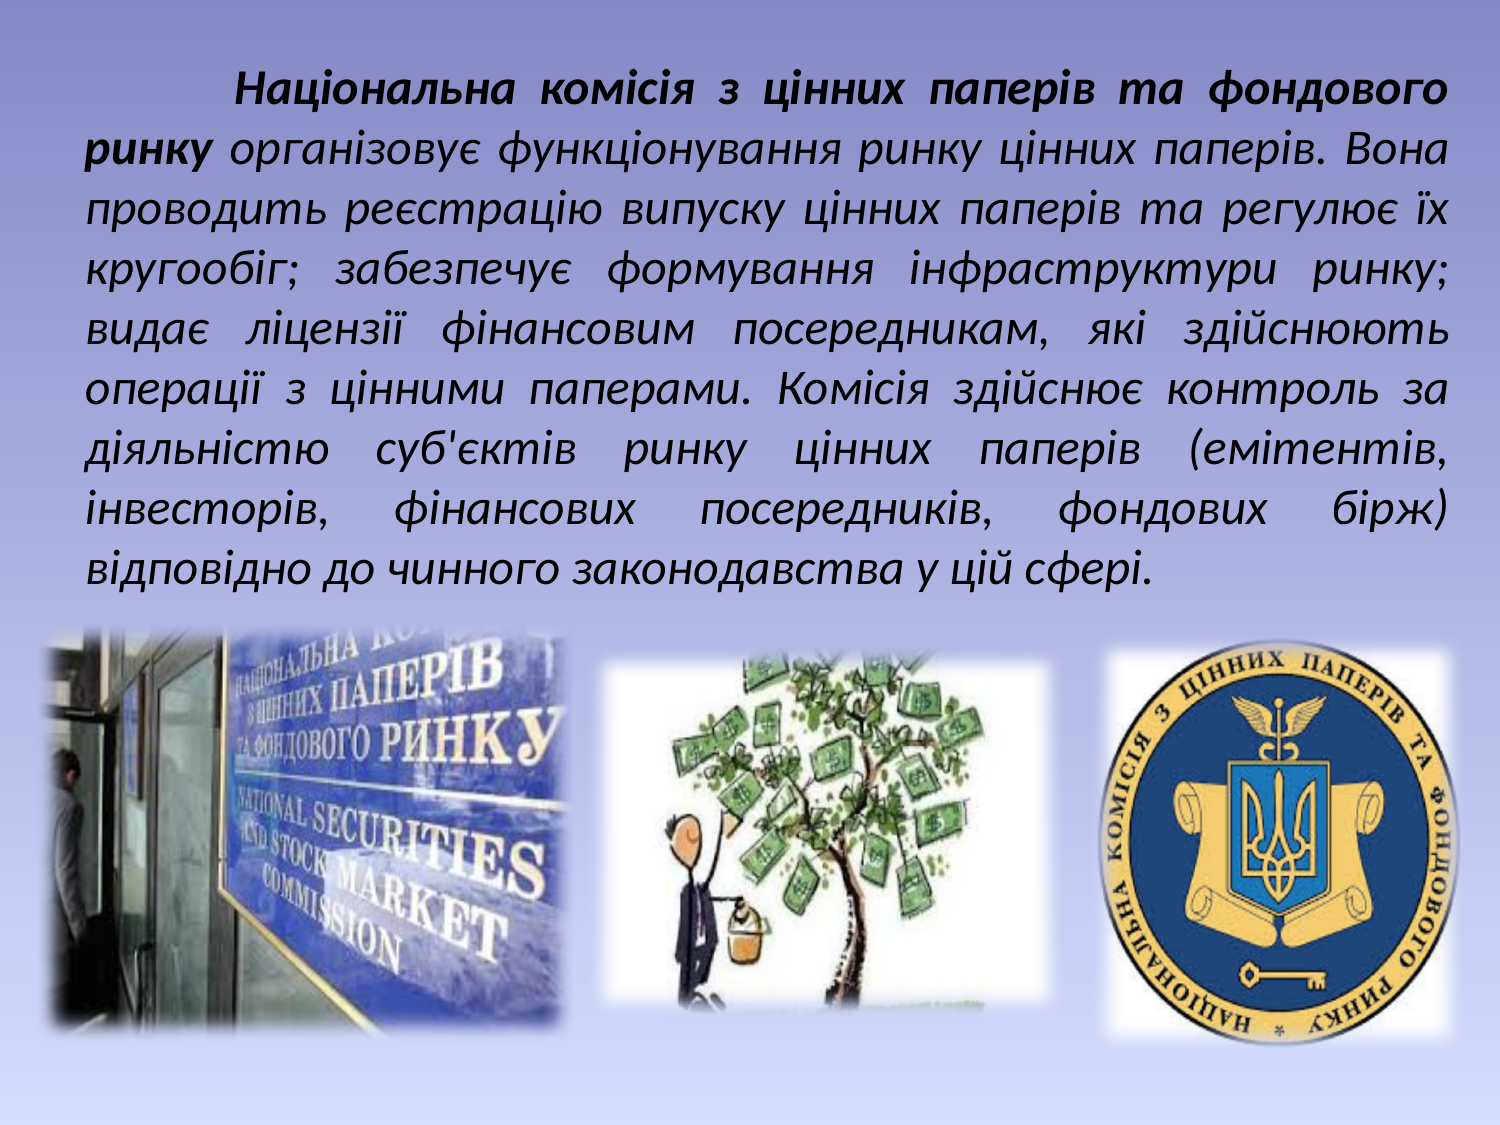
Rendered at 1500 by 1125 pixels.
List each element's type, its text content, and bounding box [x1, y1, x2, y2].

picture [1089, 632, 1467, 1055]
picture [585, 644, 1067, 1020]
text_box Національна комісія з цінних паперів та фондового ринку організовує функціонування ринку цінних паперів. Вона проводить реєстрацію випуску цінних паперів та регулює їх кругообіг; забезпечує формування інфраструктури ринку; видає ліцензії фінансовим посередникам, які здійснюють операції з цінними паперами. Комісія здійснює контроль за діяльністю суб'єктів ринку цінних паперів (емітентів, інвесторів, фінансових посередників, фондових бірж) відповідно до чинного законодавства у цій сфері. [70, 46, 1465, 602]
picture [34, 620, 576, 1044]
